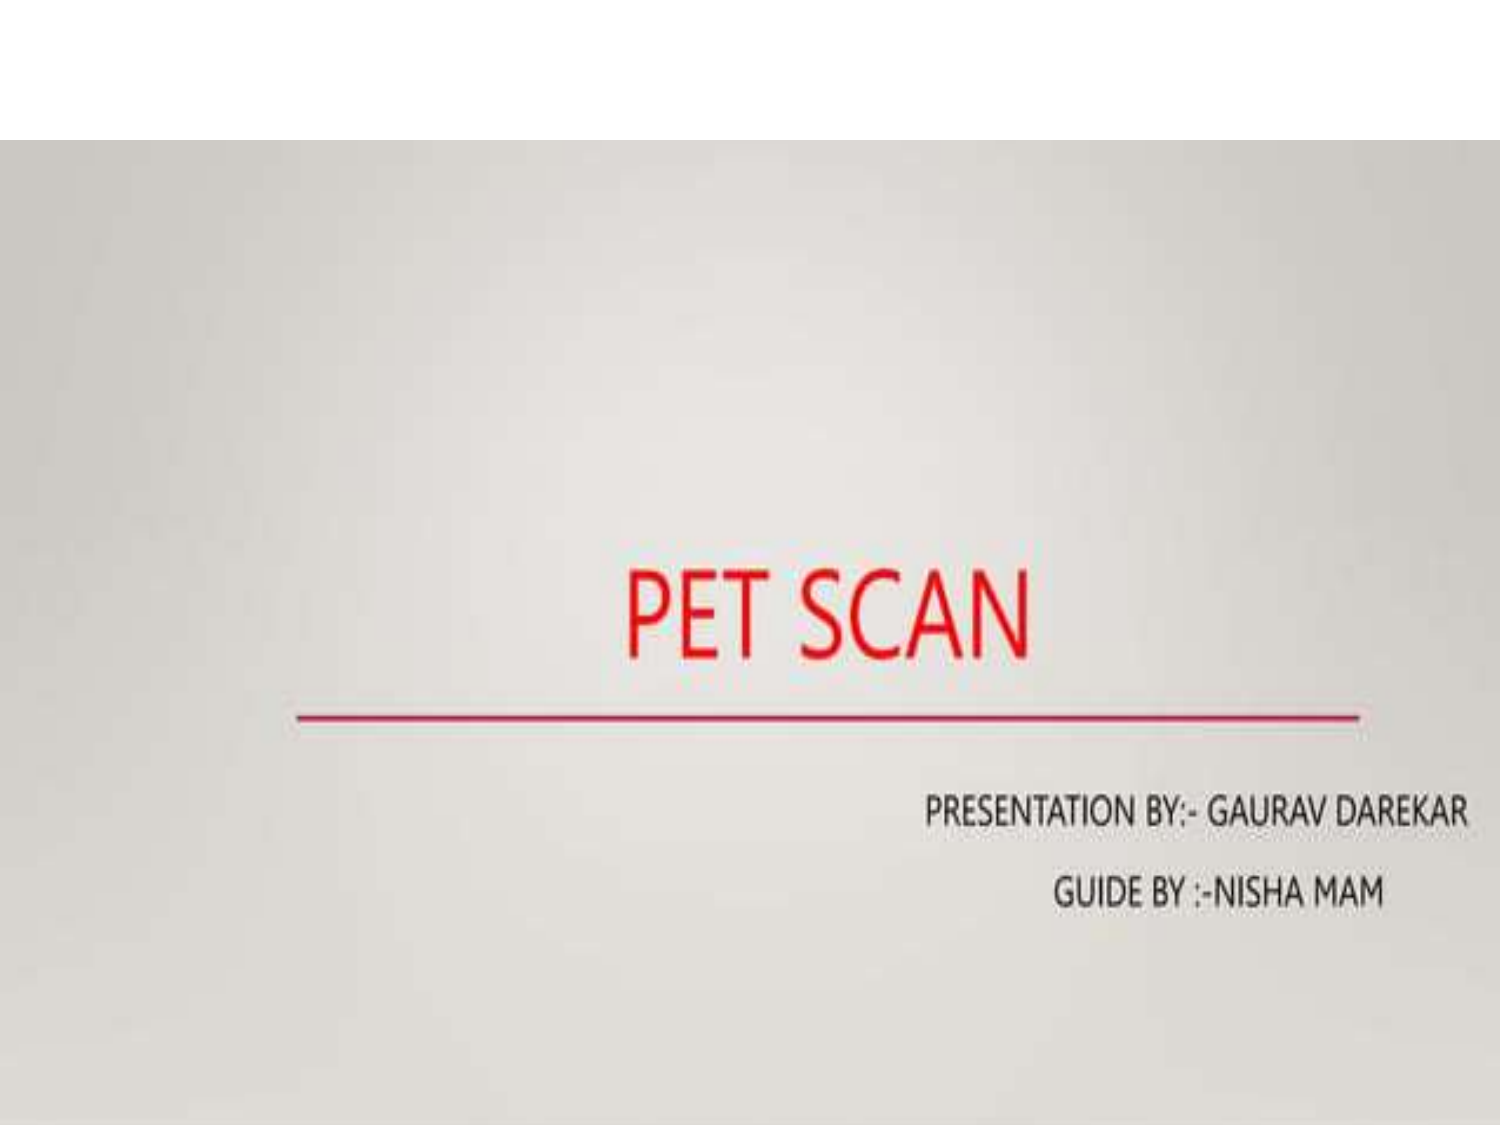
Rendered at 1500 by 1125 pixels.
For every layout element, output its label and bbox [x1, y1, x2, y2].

picture [0, 139, 1500, 1125]
